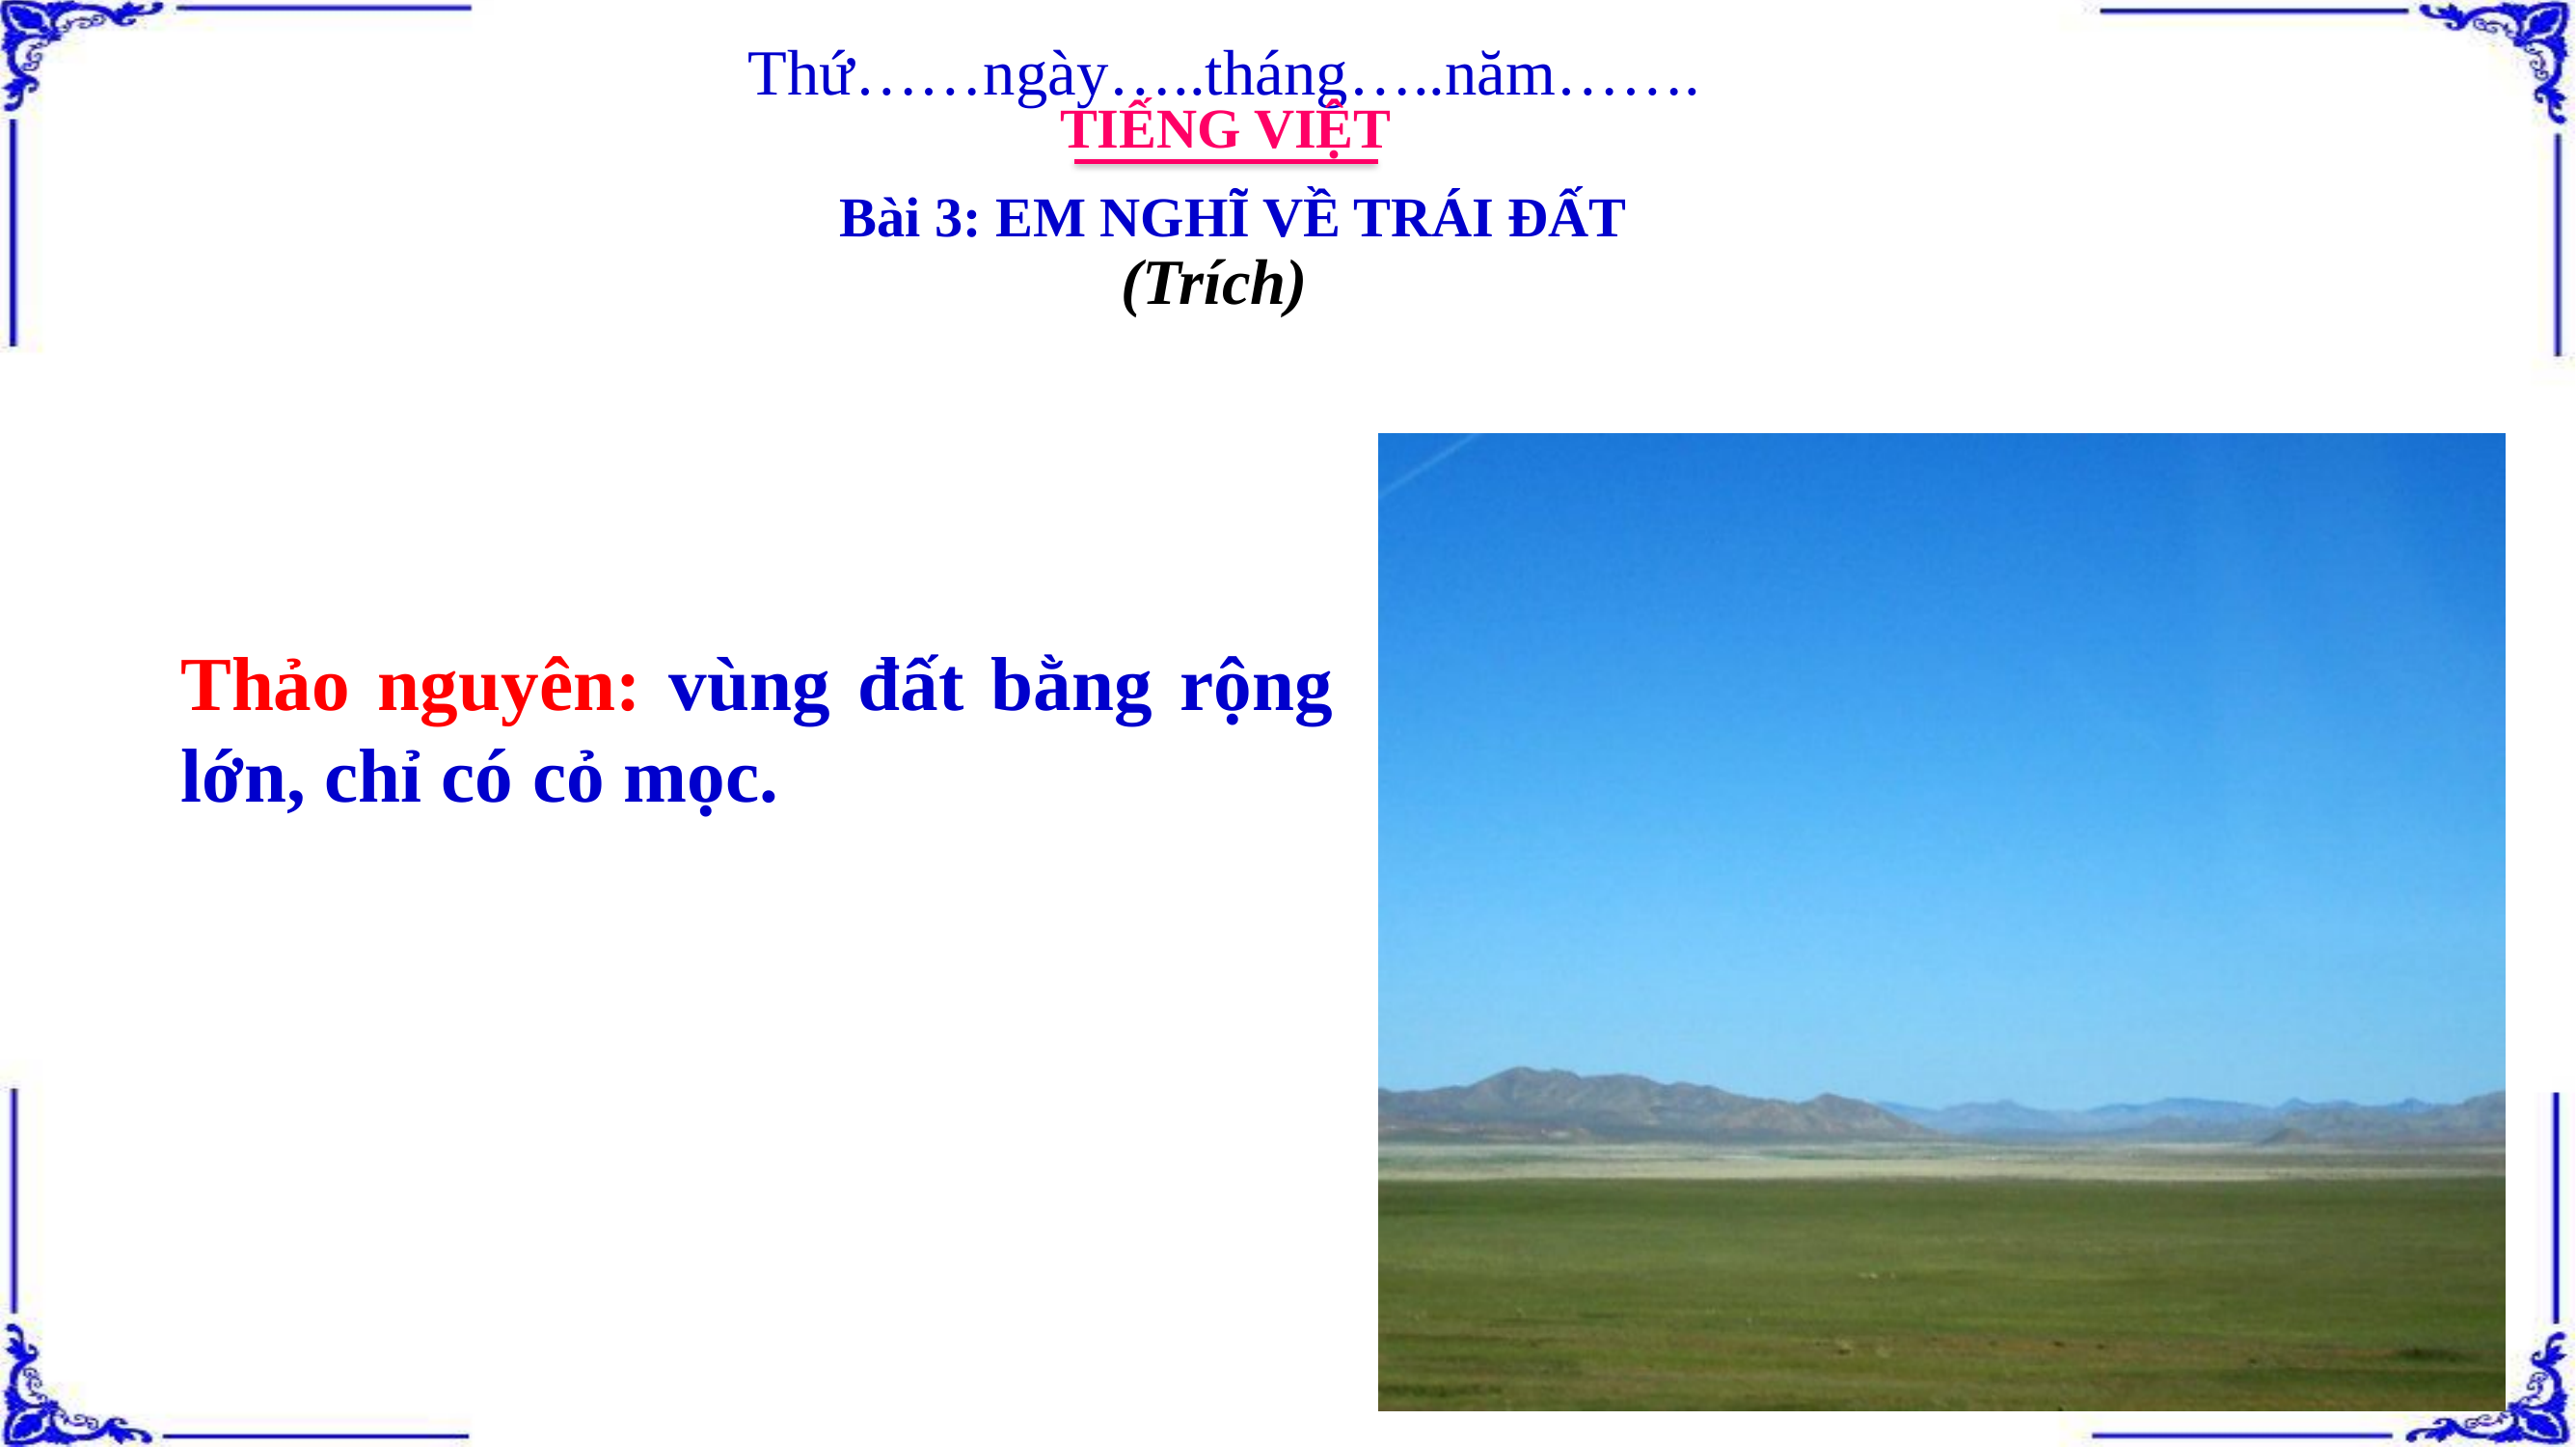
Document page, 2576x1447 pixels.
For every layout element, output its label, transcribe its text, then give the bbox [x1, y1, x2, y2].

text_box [730, 23, 1721, 168]
text_box (Trích) [1106, 232, 1589, 324]
text_box Thảo nguyên: vùng đất bằng rộng lớn, chỉ có cỏ mọc. [166, 626, 1348, 825]
picture [0, 0, 2576, 1447]
text_box Bài 3: EM NGHĨ VỀ TRÁI ĐẤT [756, 176, 1710, 259]
